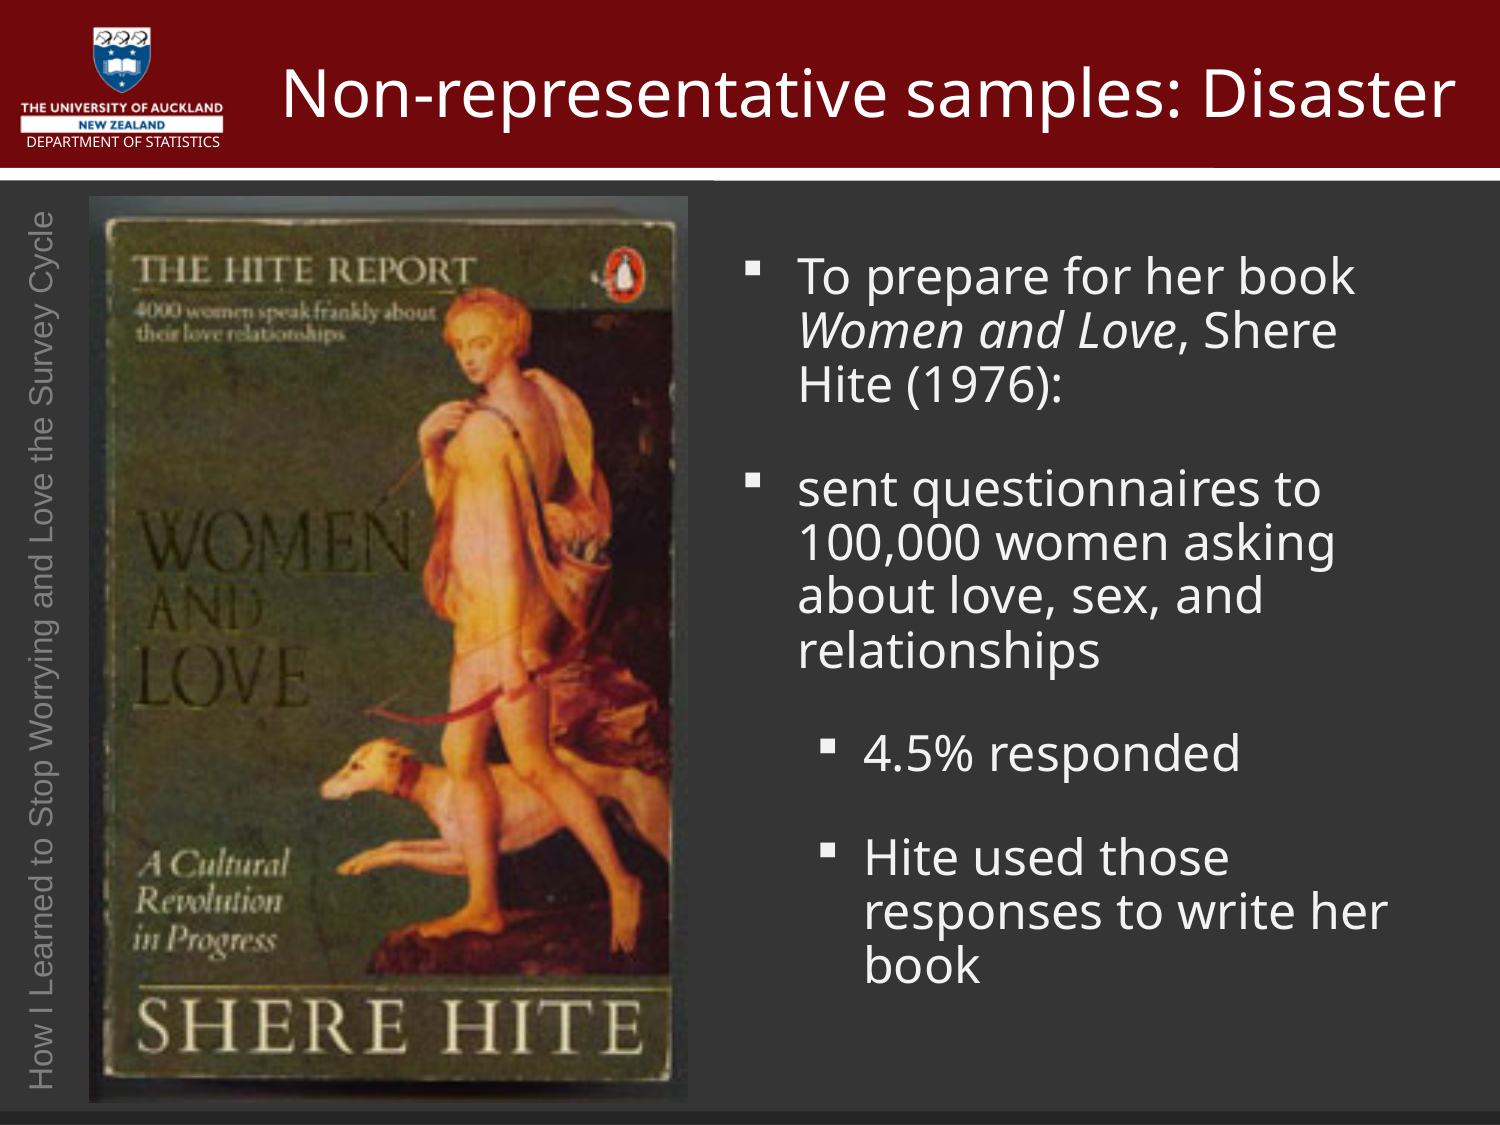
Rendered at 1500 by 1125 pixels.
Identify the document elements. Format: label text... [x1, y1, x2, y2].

picture [17, 18, 227, 139]
title Non-representative samples: Disaster [265, 20, 1500, 162]
list To prepare for her book Women and Love, Shere Hite (1976): sent questionnaires to 100,000 women asking about love, sex, and relationships 4.5% responded Hite used those responses to write her book [726, 243, 1460, 1064]
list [89, 196, 688, 1103]
